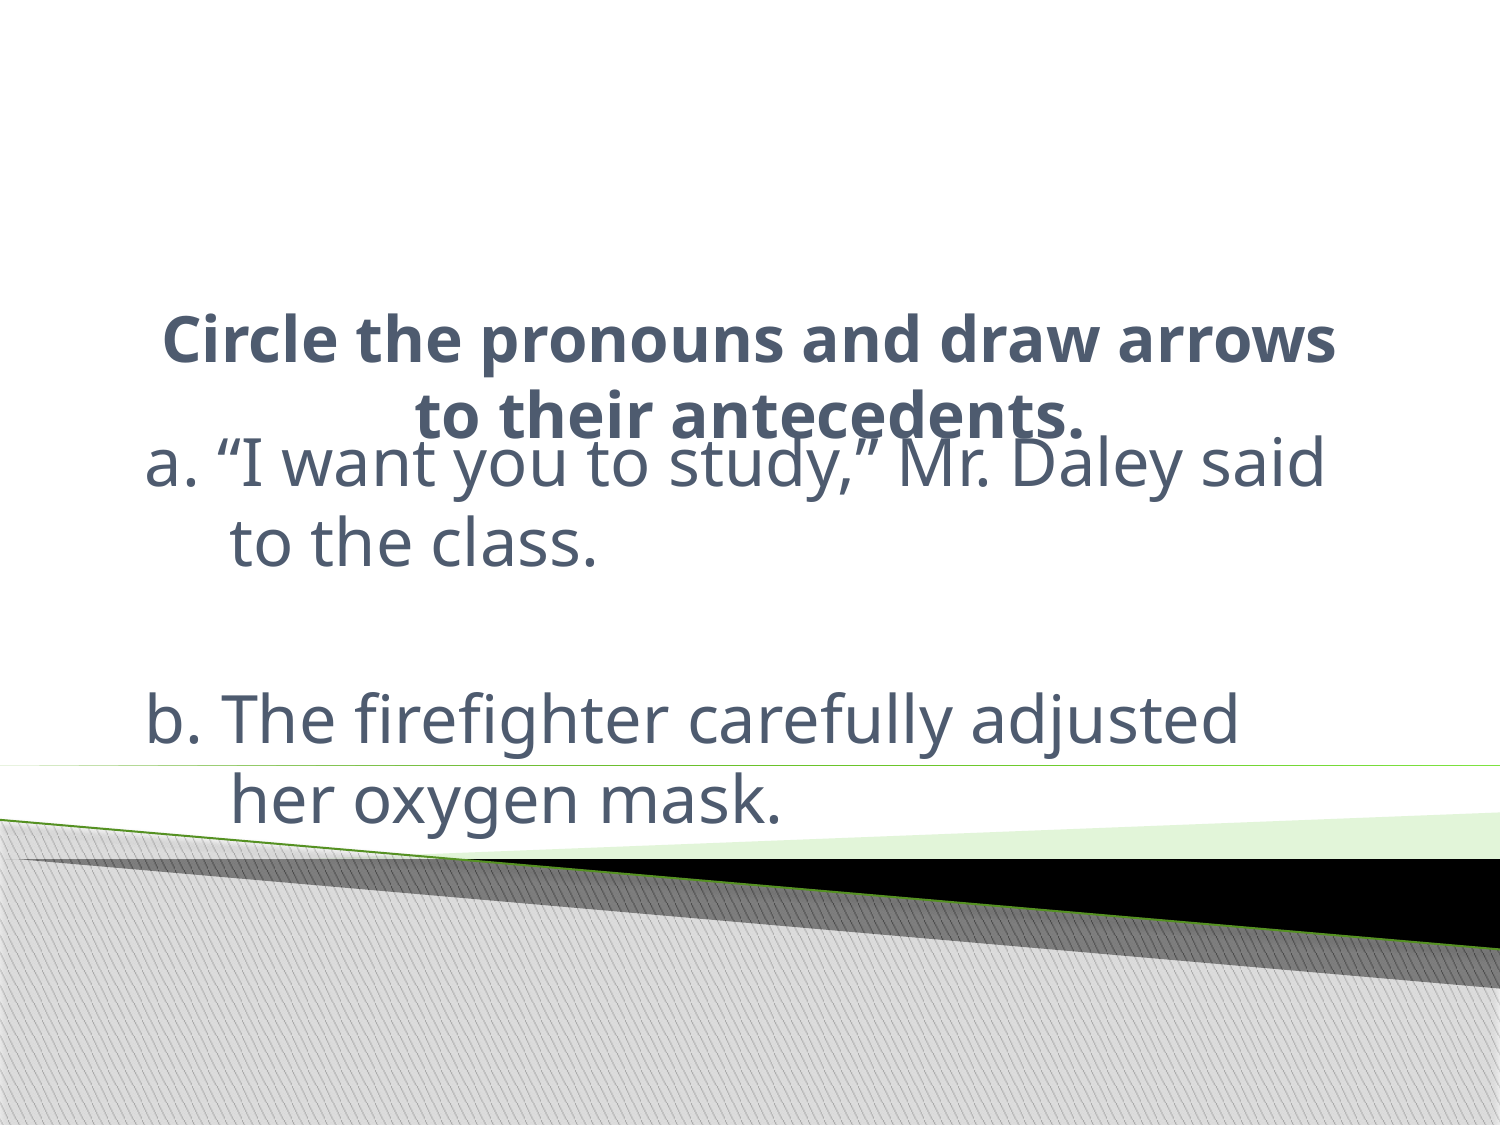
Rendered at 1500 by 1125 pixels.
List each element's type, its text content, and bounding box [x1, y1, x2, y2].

picture [5, 859, 137, 870]
picture [1344, 939, 1500, 989]
subtitle a. “I want you to study,” Mr. Daley said to the class. b. The firefighter carefully adjusted her oxygen mask. [137, 412, 1363, 975]
title Circle the pronouns and draw arrows to their antecedents. [112, 287, 1388, 613]
